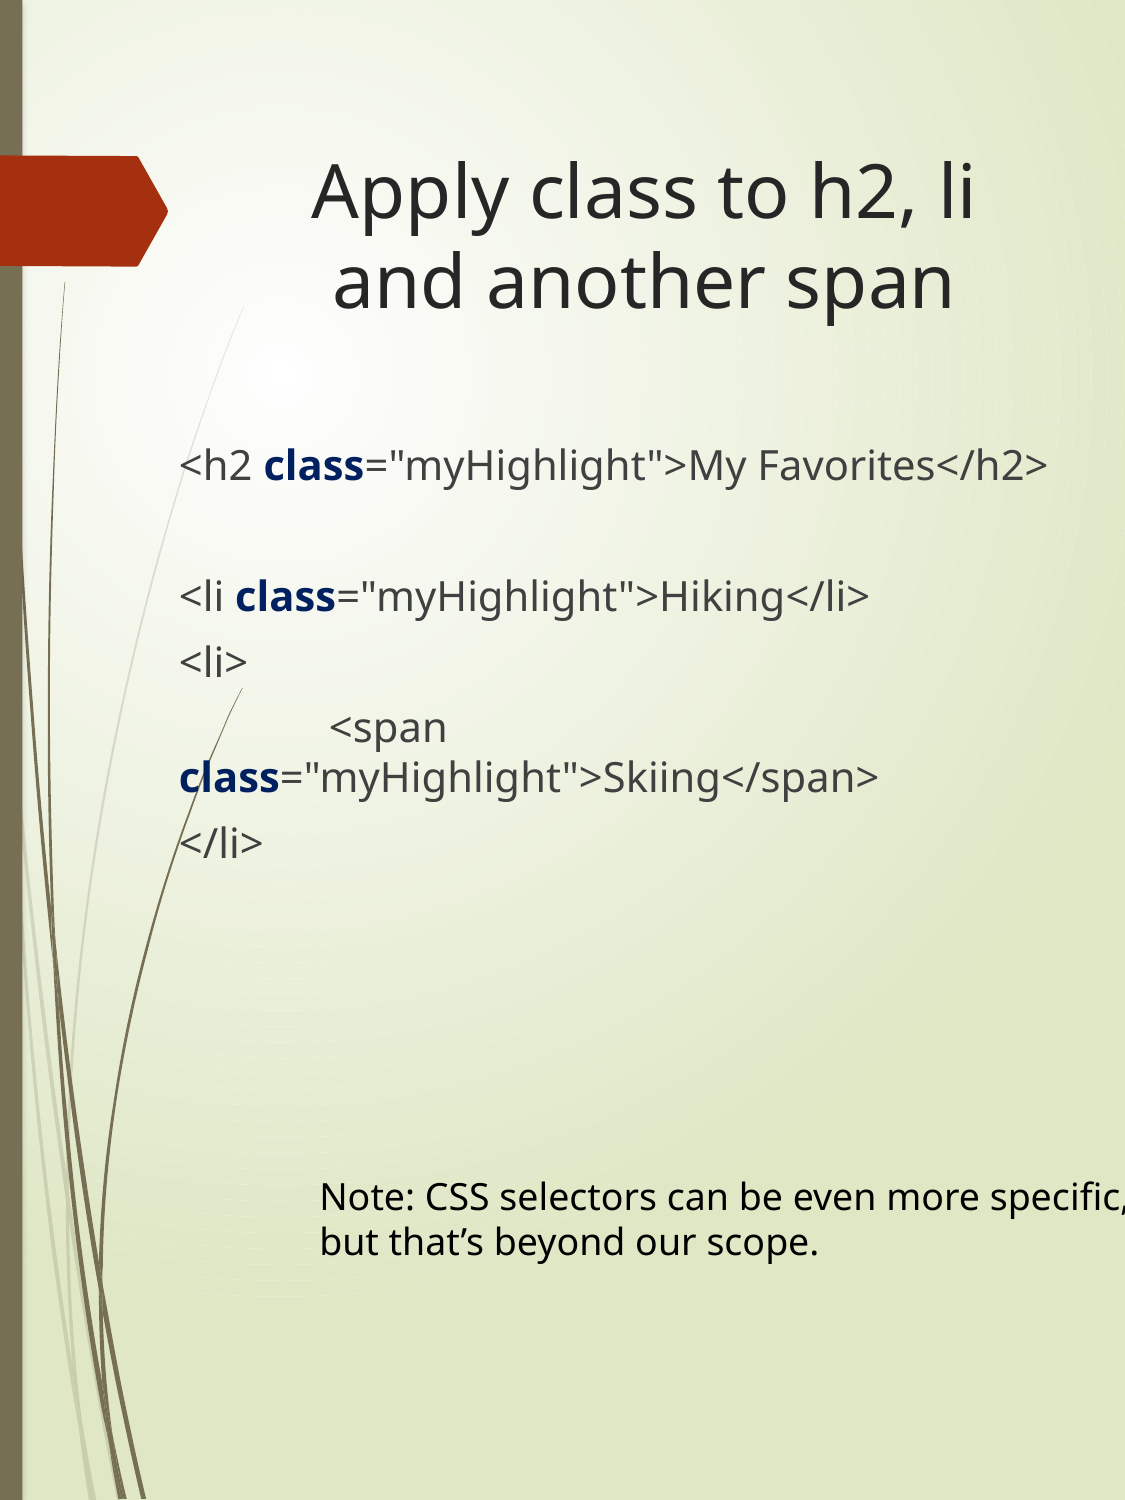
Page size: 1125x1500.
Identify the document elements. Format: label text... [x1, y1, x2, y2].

list <h2 class="myHighlight">My Favorites</h2> <li class="myHighlight">Hiking</li> <li> <span class="myHighlight">Skiing</span> </li> [163, 431, 1098, 1258]
text_box Note: CSS selectors can be even more specific, but that’s beyond our scope. [304, 1165, 1125, 1271]
title Apply class to h2, li and another span [239, 136, 1050, 417]
